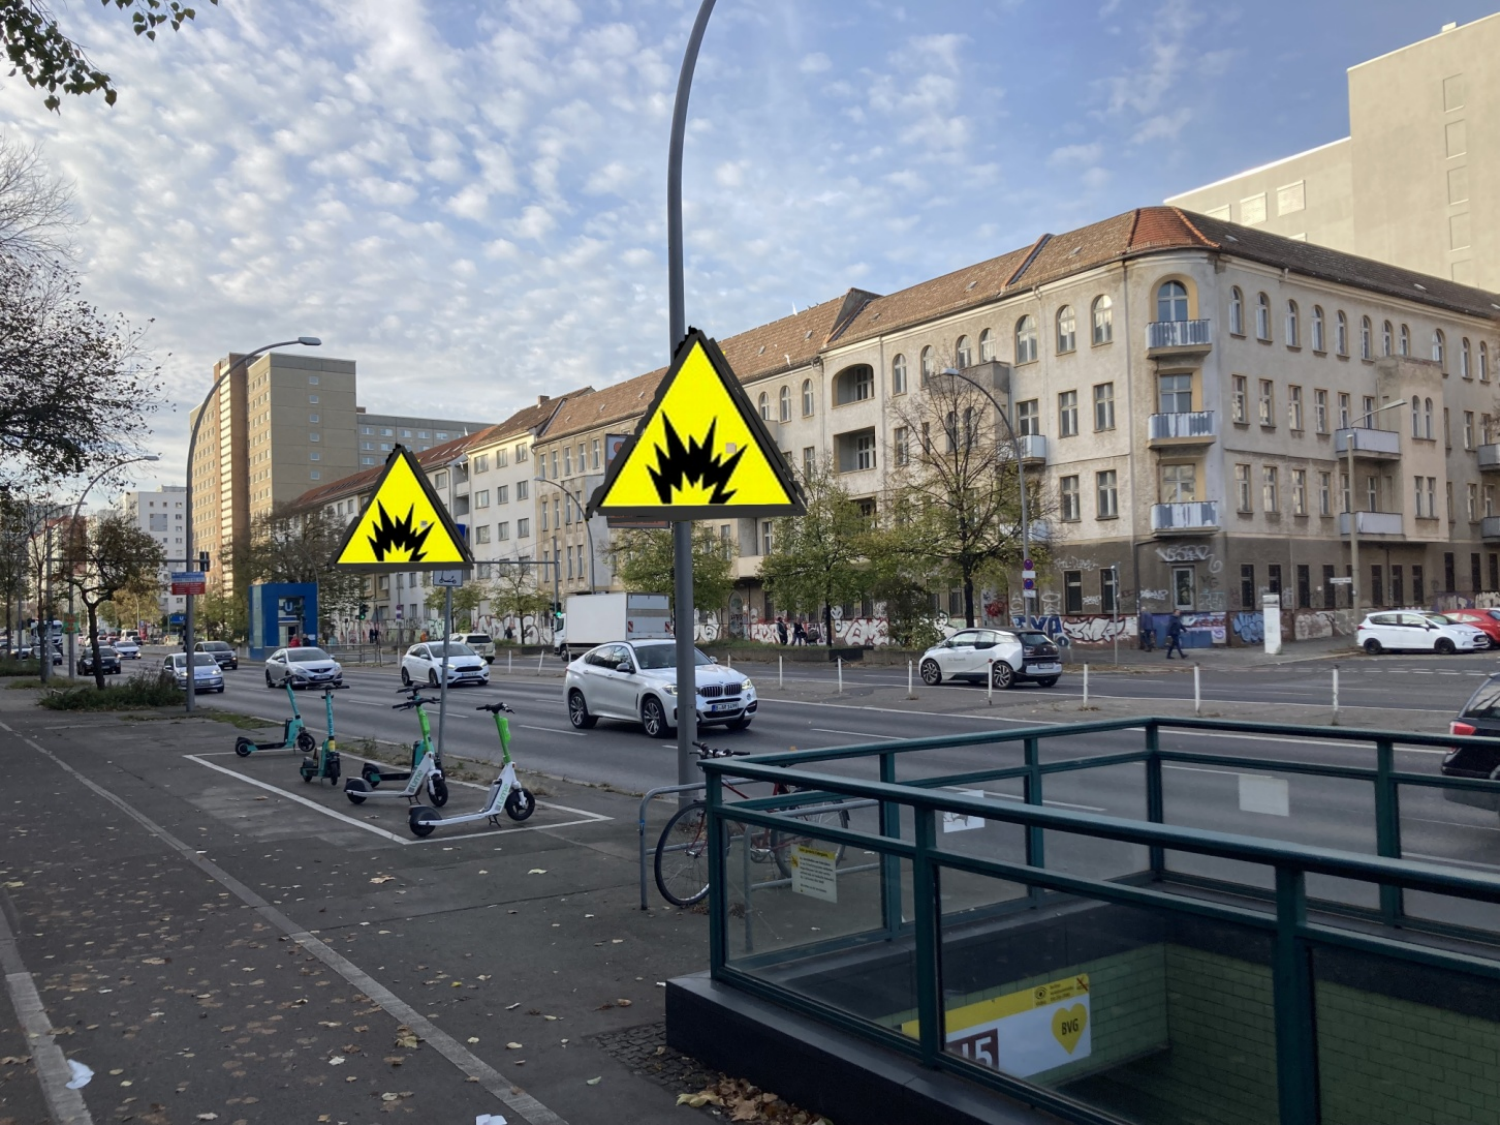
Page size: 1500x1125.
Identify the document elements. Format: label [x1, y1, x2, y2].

list [0, 0, 1500, 1125]
